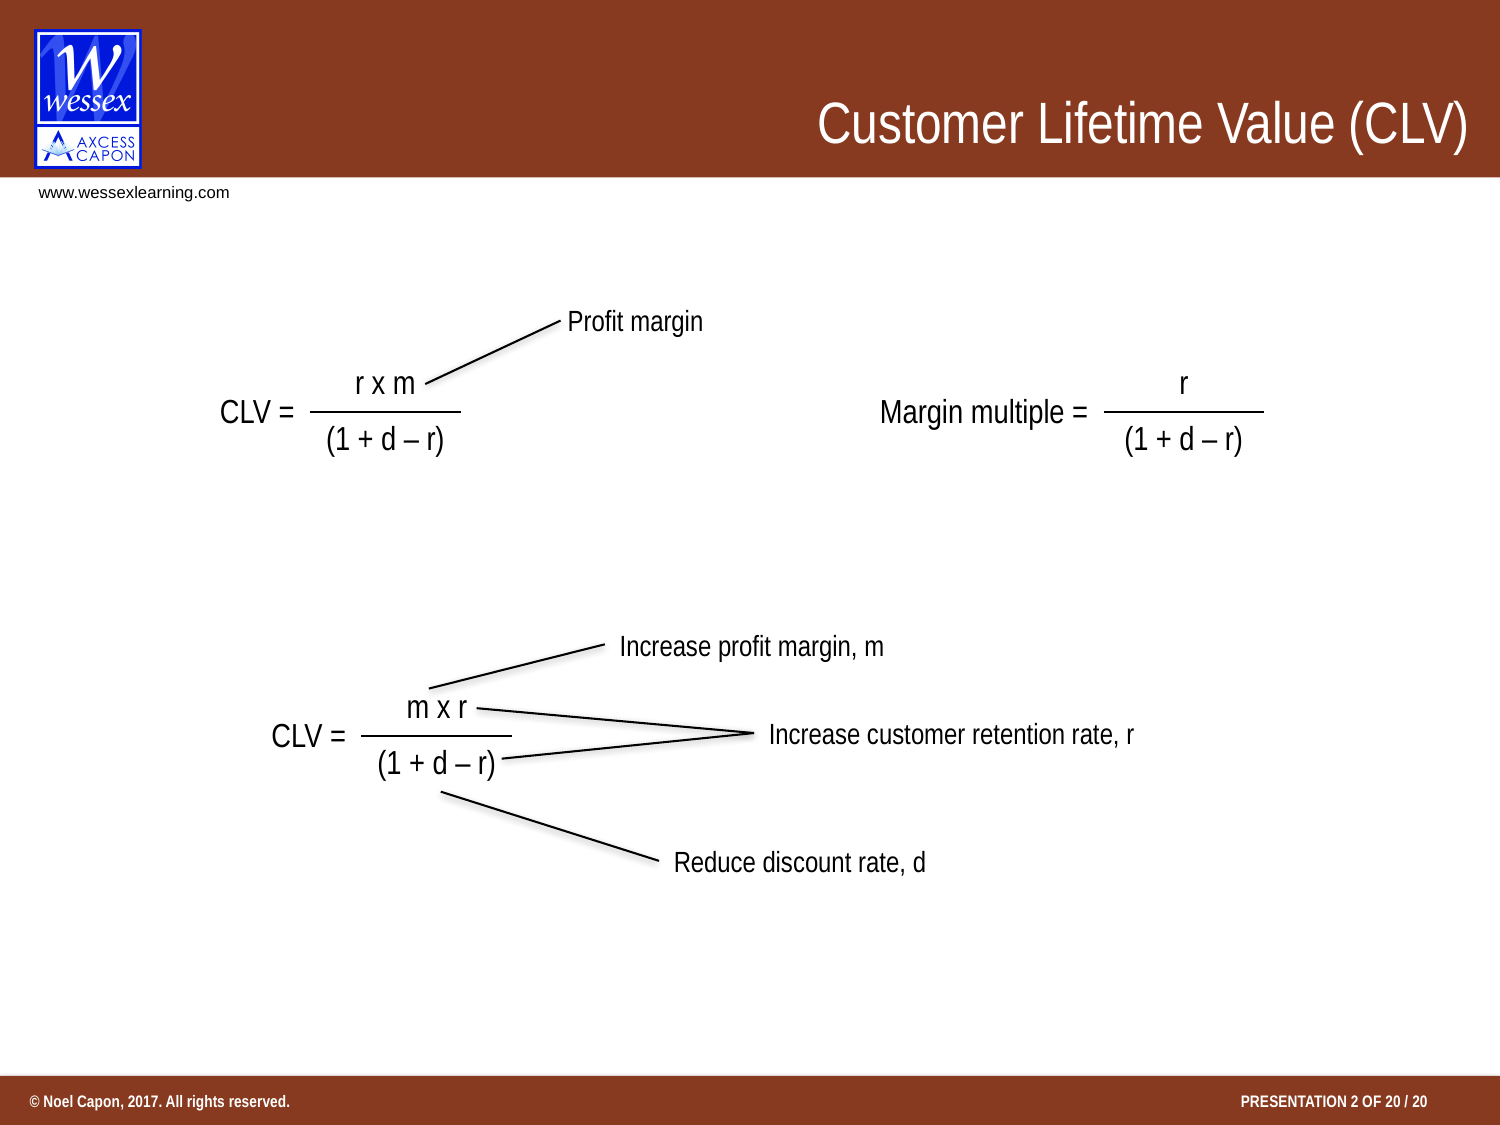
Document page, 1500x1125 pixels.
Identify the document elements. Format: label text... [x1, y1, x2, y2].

table_cell (1 + d – r) [1104, 413, 1264, 468]
text_box Increase profit margin, m [604, 619, 900, 670]
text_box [476, 707, 753, 734]
table_cell (1 + d – r) [310, 413, 461, 468]
text_box Profit margin [552, 295, 719, 345]
picture [34, 28, 142, 169]
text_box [440, 791, 658, 862]
table_header Margin multiple = [851, 356, 1104, 468]
table_cell (1 + d – r) [361, 737, 512, 792]
table_header r x m [310, 356, 461, 411]
table_header r [1104, 356, 1264, 411]
text_box Increase customer retention rate, r [754, 708, 1150, 758]
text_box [428, 644, 604, 689]
text_box Reduce discount rate, d [658, 835, 942, 886]
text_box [501, 733, 753, 759]
table_header CLV = [194, 356, 310, 468]
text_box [424, 320, 561, 385]
table_header m x r [361, 680, 512, 735]
text_box Customer Lifetime Value (CLV) [0, 0, 1500, 178]
table_header CLV = [245, 680, 361, 792]
text_box www.wessexlearning.com [38, 182, 231, 203]
